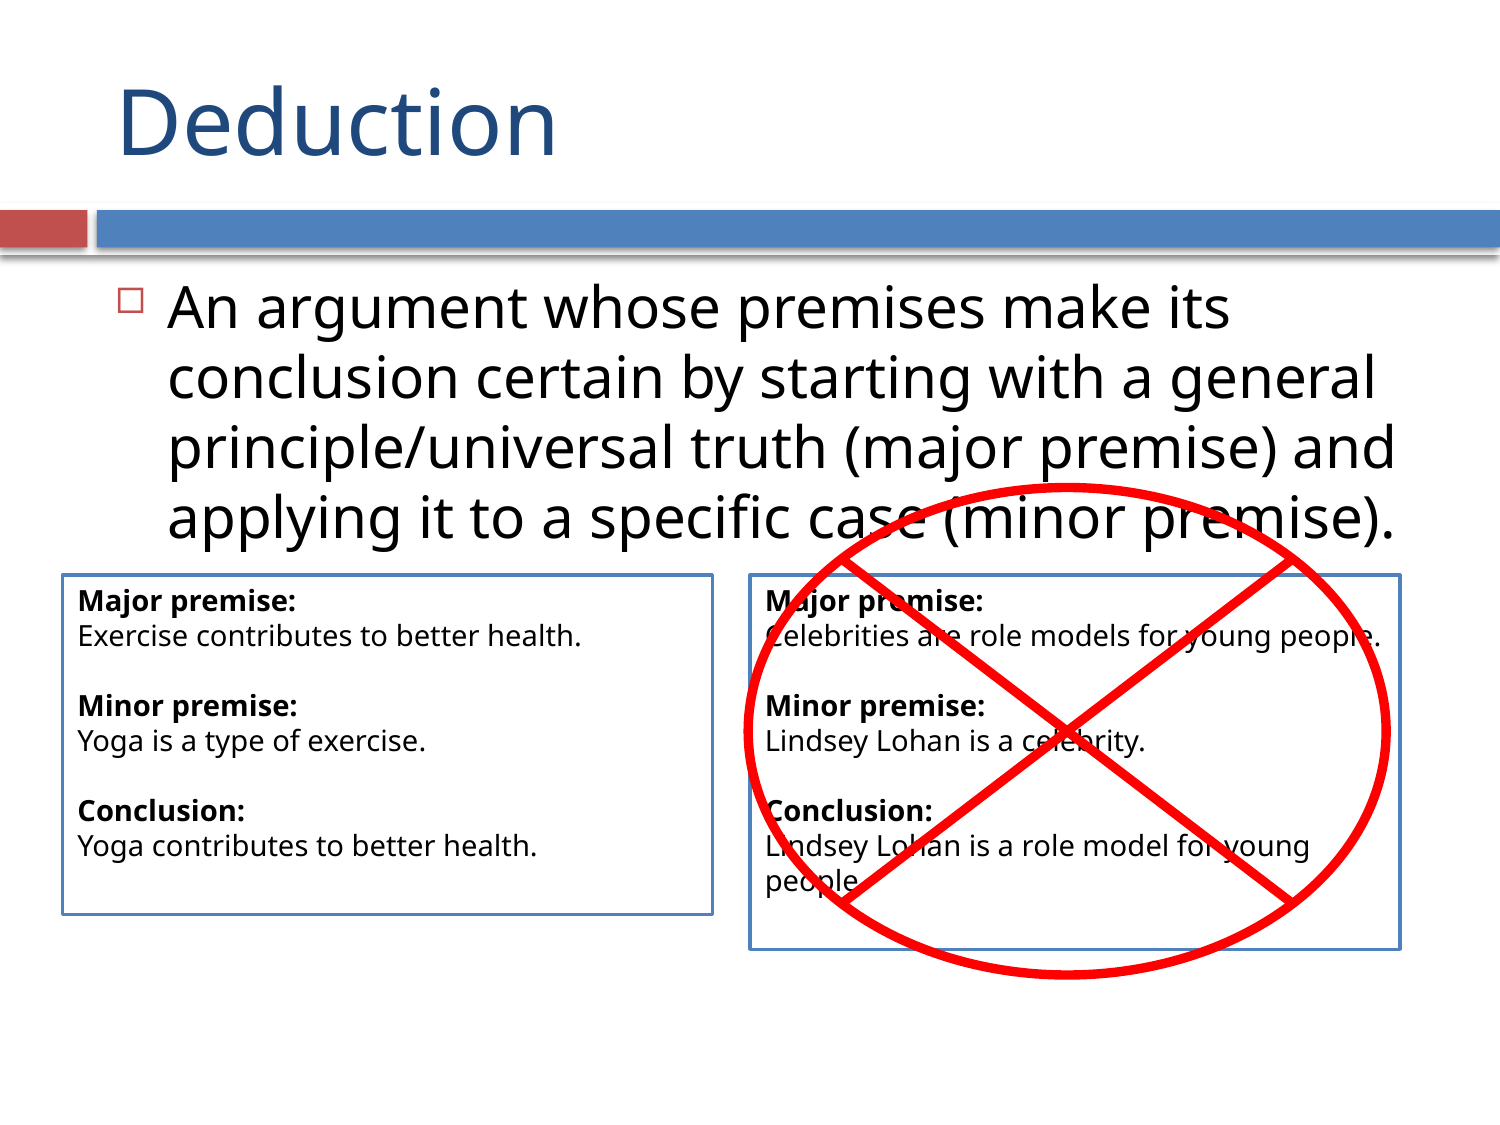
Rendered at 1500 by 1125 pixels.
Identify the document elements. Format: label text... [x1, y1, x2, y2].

text_box Major premise: Celebrities are role models for young people. Minor premise: Lindsey Lohan is a celebrity. Conclusion: Lindsey Lohan is a role model for young people. [1213, 573, 1402, 951]
text_box Major premise: Celebrities are role models for young people. Minor premise: Lindsey Lohan is a celebrity. Conclusion: Lindsey Lohan is a role model for young people. [748, 762, 922, 951]
list An argument whose premises make its conclusion certain by starting with a general principle/universal truth (major premise) and applying it to a specific case (minor premise). [100, 262, 1438, 1000]
text_box [746, 485, 1388, 977]
text_box Major premise: Exercise contributes to better health. Minor premise: Yoga is a type of exercise. Conclusion: Yoga contributes to better health. [61, 573, 714, 916]
title Deduction [100, 37, 1438, 200]
text_box Major premise: Celebrities are role models for young people. Minor premise: Lindsey Lohan is a celebrity. Conclusion: Lindsey Lohan is a role model for young people. [748, 573, 821, 701]
